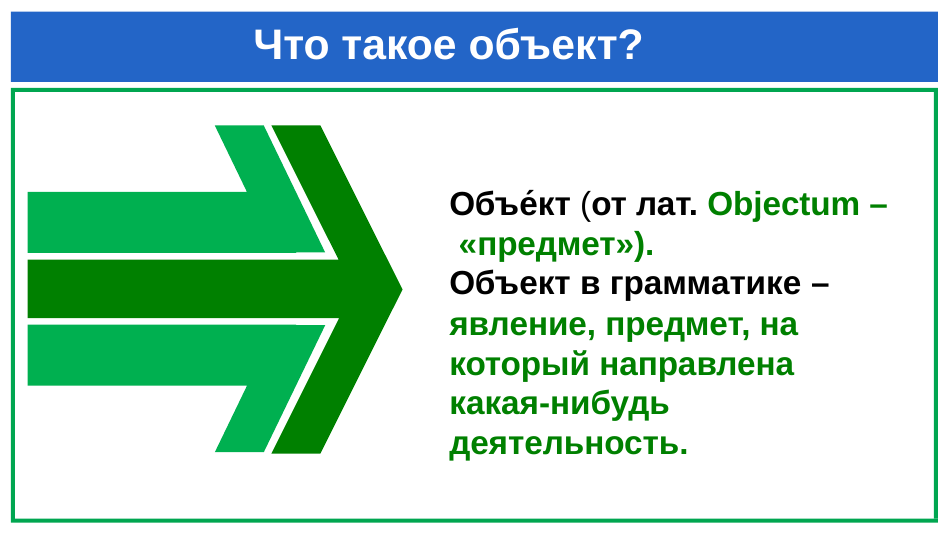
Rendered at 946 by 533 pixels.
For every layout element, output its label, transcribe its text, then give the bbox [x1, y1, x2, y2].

text_box [25, 123, 328, 255]
text_box [25, 322, 328, 455]
title Что такое объект? [49, 16, 897, 69]
text_box [25, 123, 405, 456]
list Объе́кт (от лат. Objectum – «предмет»). Объект в грамматике – явление, предмет, на который направлена какая-нибудь деятельность. [449, 102, 919, 466]
